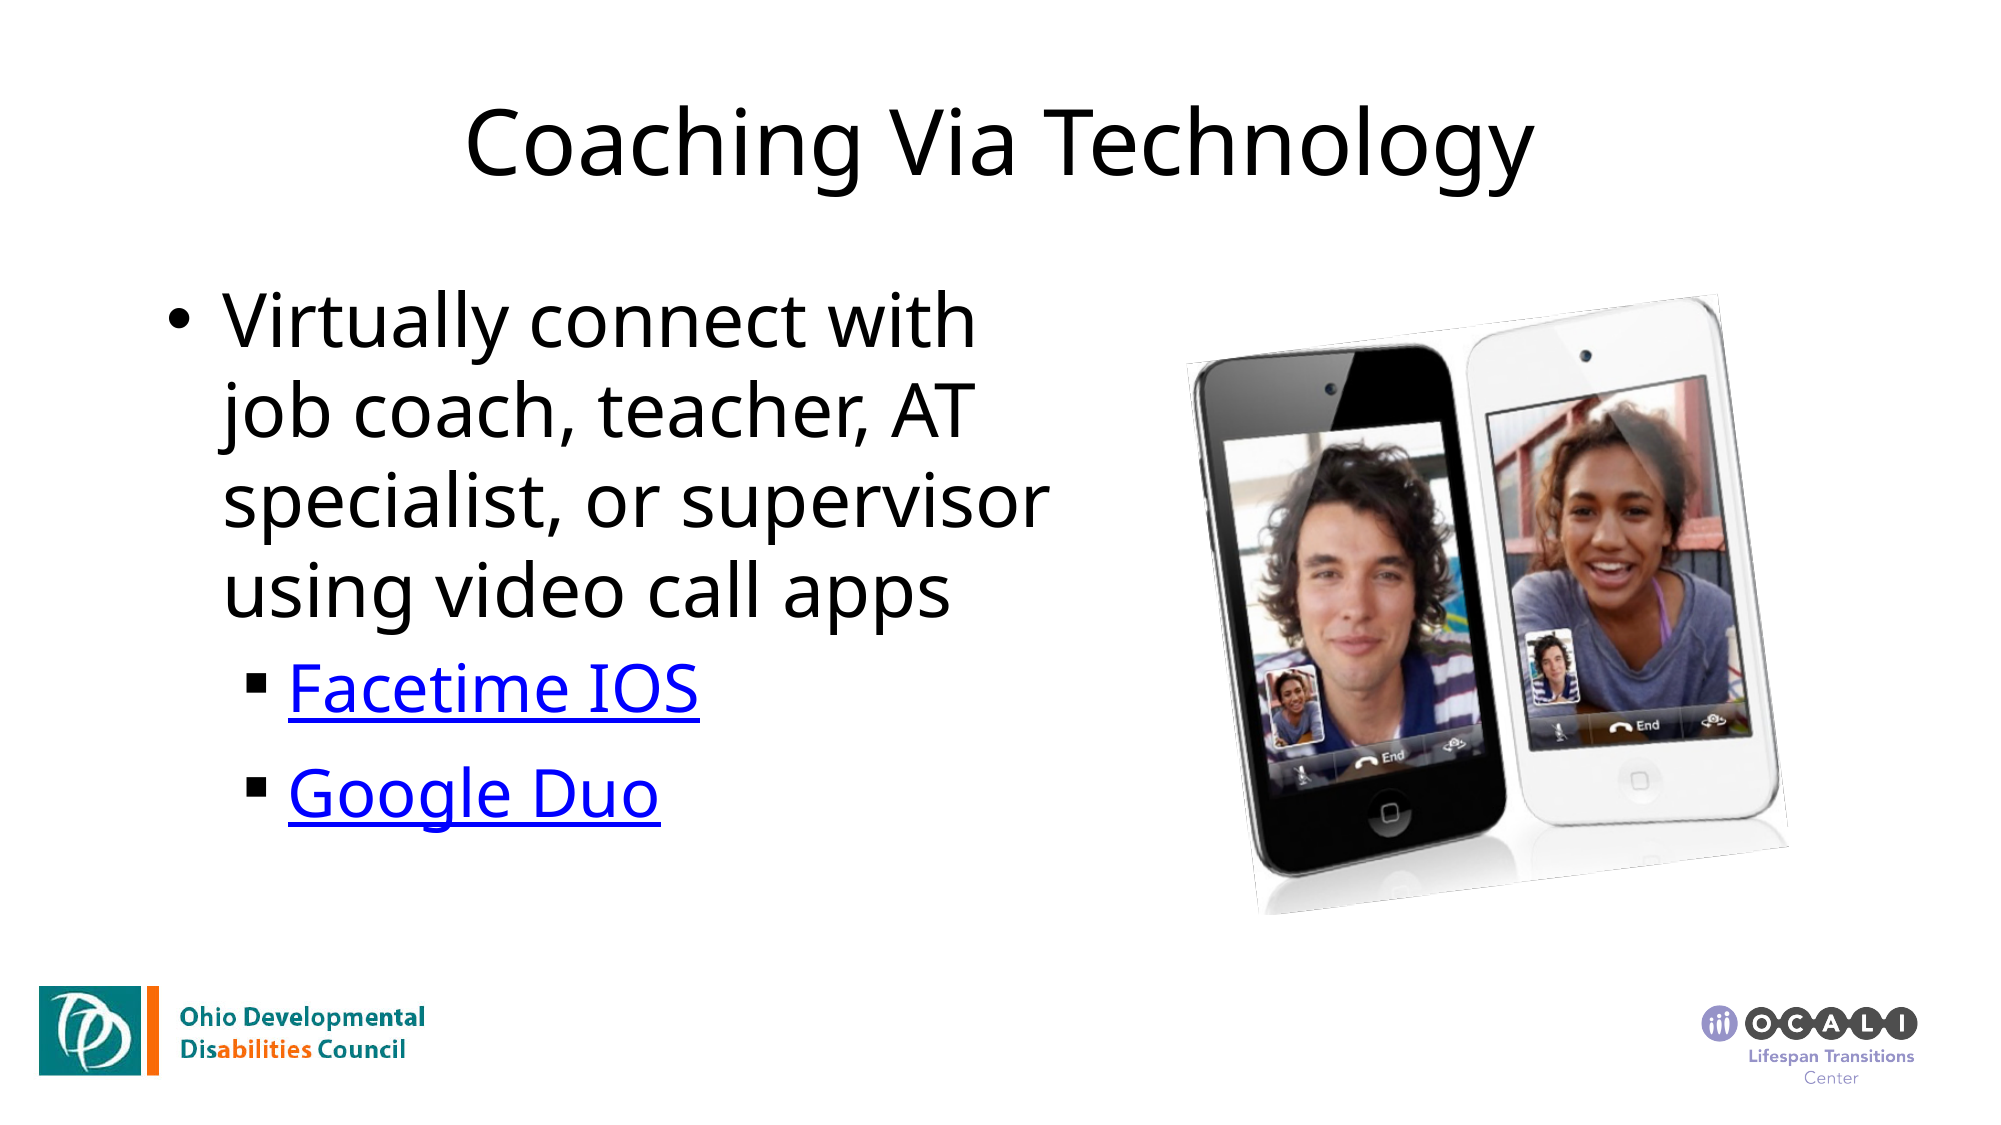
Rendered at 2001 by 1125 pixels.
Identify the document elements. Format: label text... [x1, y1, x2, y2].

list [1185, 293, 1789, 916]
picture [26, 986, 471, 1085]
title Coaching Via Technology [99, 45, 1900, 233]
list Virtually connect with job coach, teacher, AT specialist, or supervisor using video call apps Facetime IOS Google Duo [150, 265, 1113, 1008]
picture [1697, 1001, 1923, 1088]
